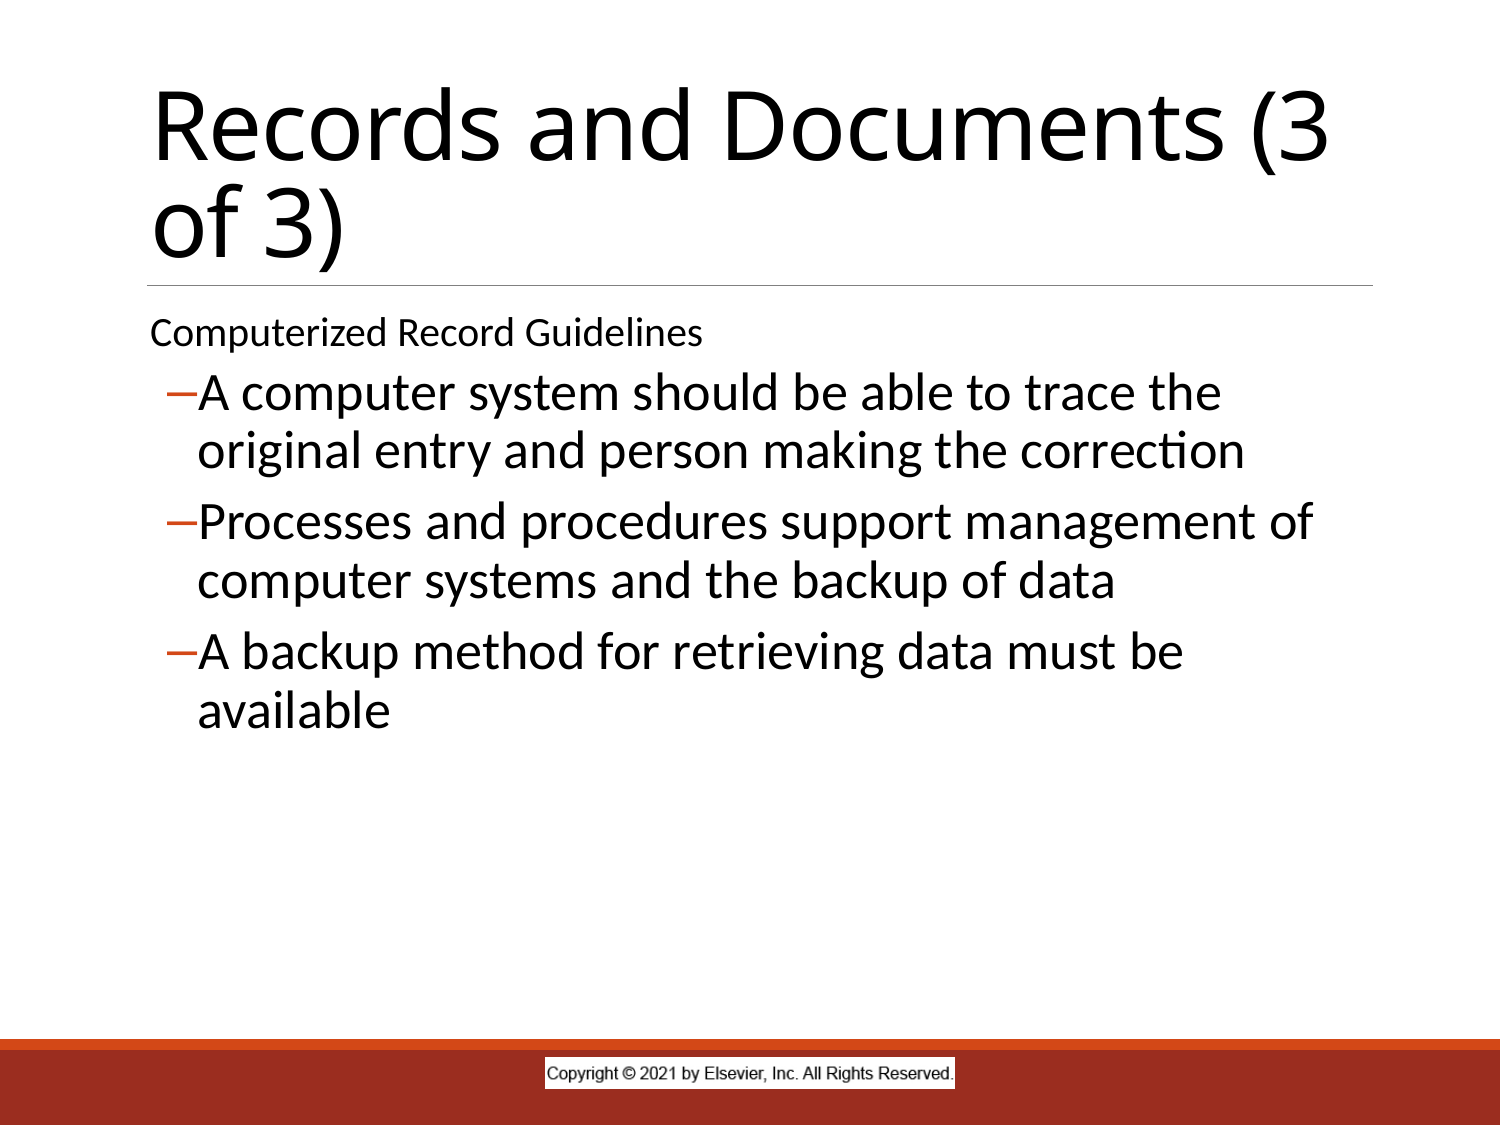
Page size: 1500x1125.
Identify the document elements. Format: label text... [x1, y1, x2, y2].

picture [545, 1057, 955, 1089]
list Computerized Record Guidelines A computer system should be able to trace the original entry and person making the correction Processes and procedures support management of computer systems and the backup of data A backup method for retrieving data must be available [135, 302, 1373, 963]
title Records and Documents (3 of 3) [135, 47, 1373, 285]
